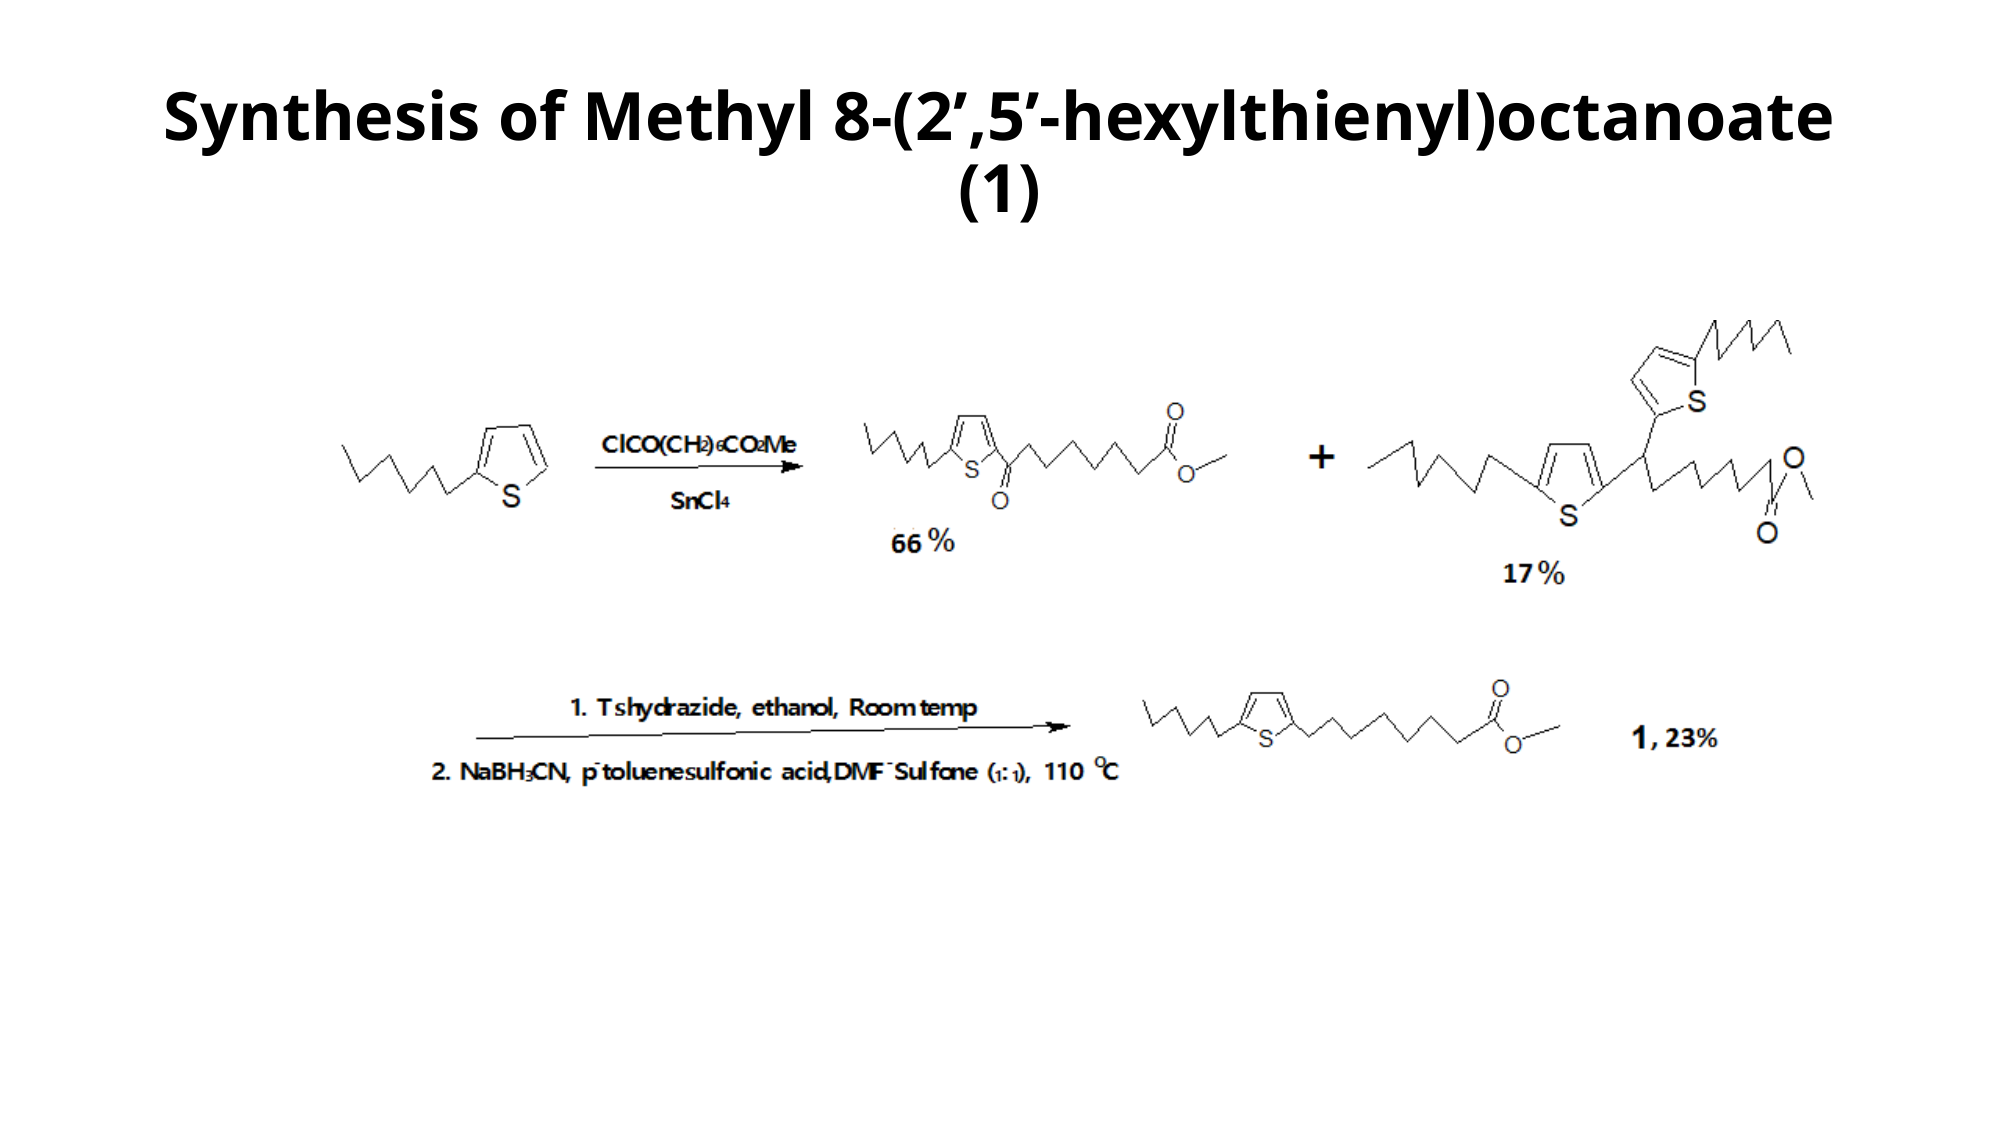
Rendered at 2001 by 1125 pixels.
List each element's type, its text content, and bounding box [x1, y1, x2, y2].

title Synthesis of Methyl 8-(2’,5’-hexylthienyl)octanoate (1) [137, 59, 1863, 250]
picture [320, 320, 1845, 1125]
